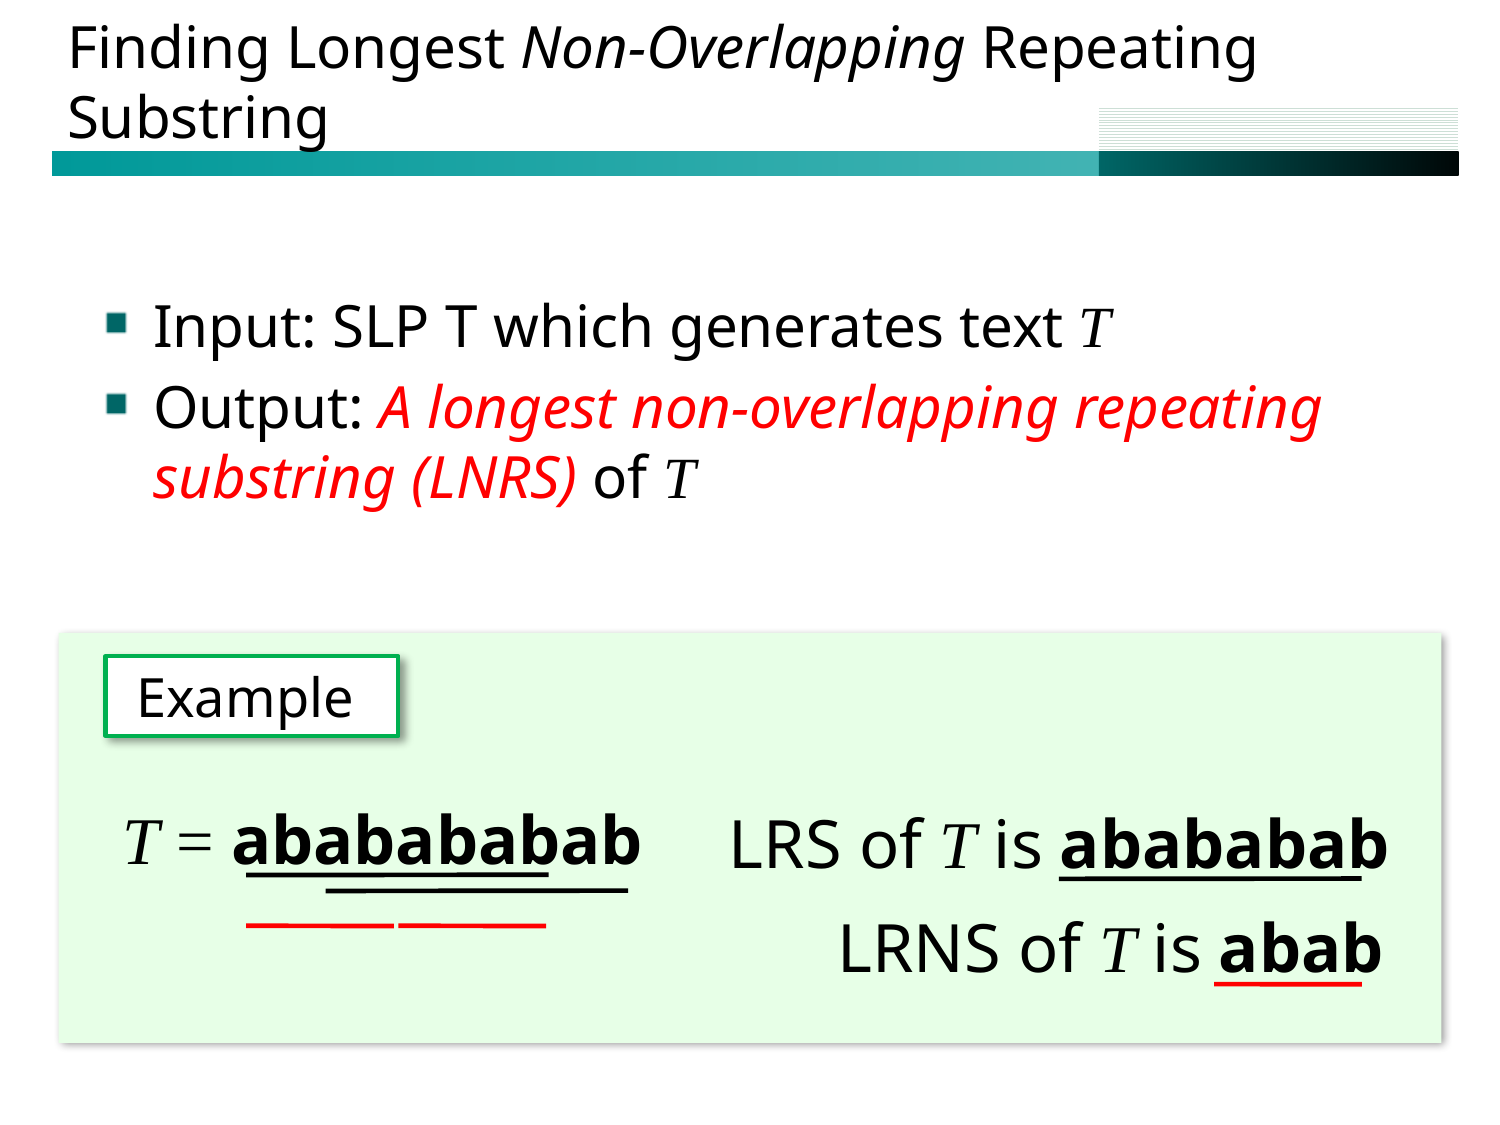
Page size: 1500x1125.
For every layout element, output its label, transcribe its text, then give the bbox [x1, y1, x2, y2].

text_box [58, 632, 1442, 1044]
picture [97, 384, 138, 426]
list Input: SLP T which generates text T Output: A longest non-overlapping repeating substring (LNRS) of T [81, 280, 1433, 540]
picture [97, 303, 138, 345]
title Finding Longest Non-Overlapping Repeating Substring [51, 18, 1459, 141]
